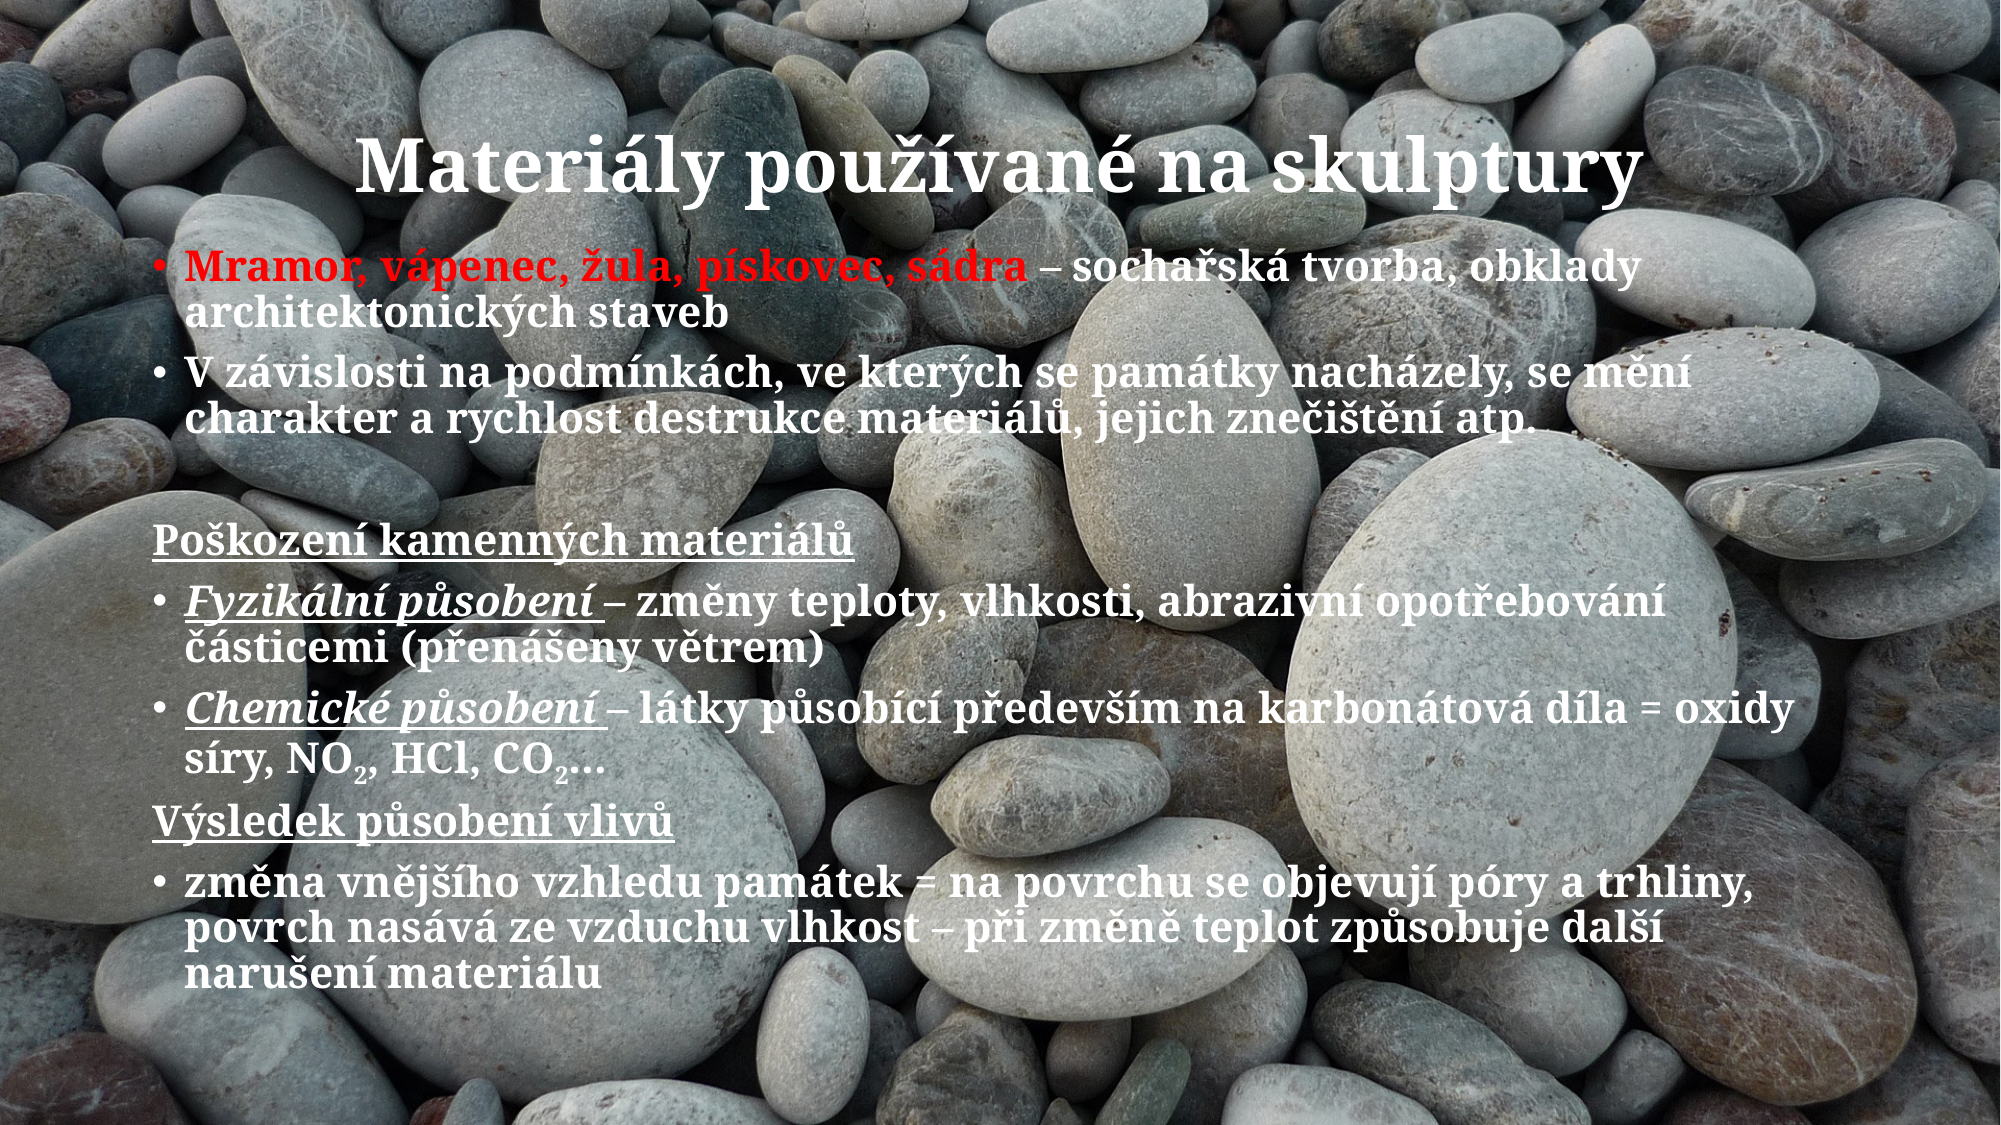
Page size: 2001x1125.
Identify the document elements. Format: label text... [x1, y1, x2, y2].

picture [0, 0, 2001, 1125]
list Mramor, vápenec, žula, pískovec, sádra – sochařská tvorba, obklady architektonických staveb V závislosti na podmínkách, ve kterých se památky nacházely, se mění charakter a rychlost destrukce materiálů, jejich znečištění atp. Poškození kamenných materiálů Fyzikální působení – změny teploty, vlhkosti, abrazivní opotřebování částicemi (přenášeny větrem) Chemické působení – látky působící především na karbonátová díla = oxidy síry, NO2, HCl, CO2… Výsledek působení vlivů změna vnějšího vzhledu památek = na povrchu se objevují póry a trhliny, povrch nasává ze vzduchu vlhkost – při změně teplot způsobuje další narušení materiálu [137, 237, 1863, 1014]
title Materiály používané na skulptury [137, 59, 1863, 237]
